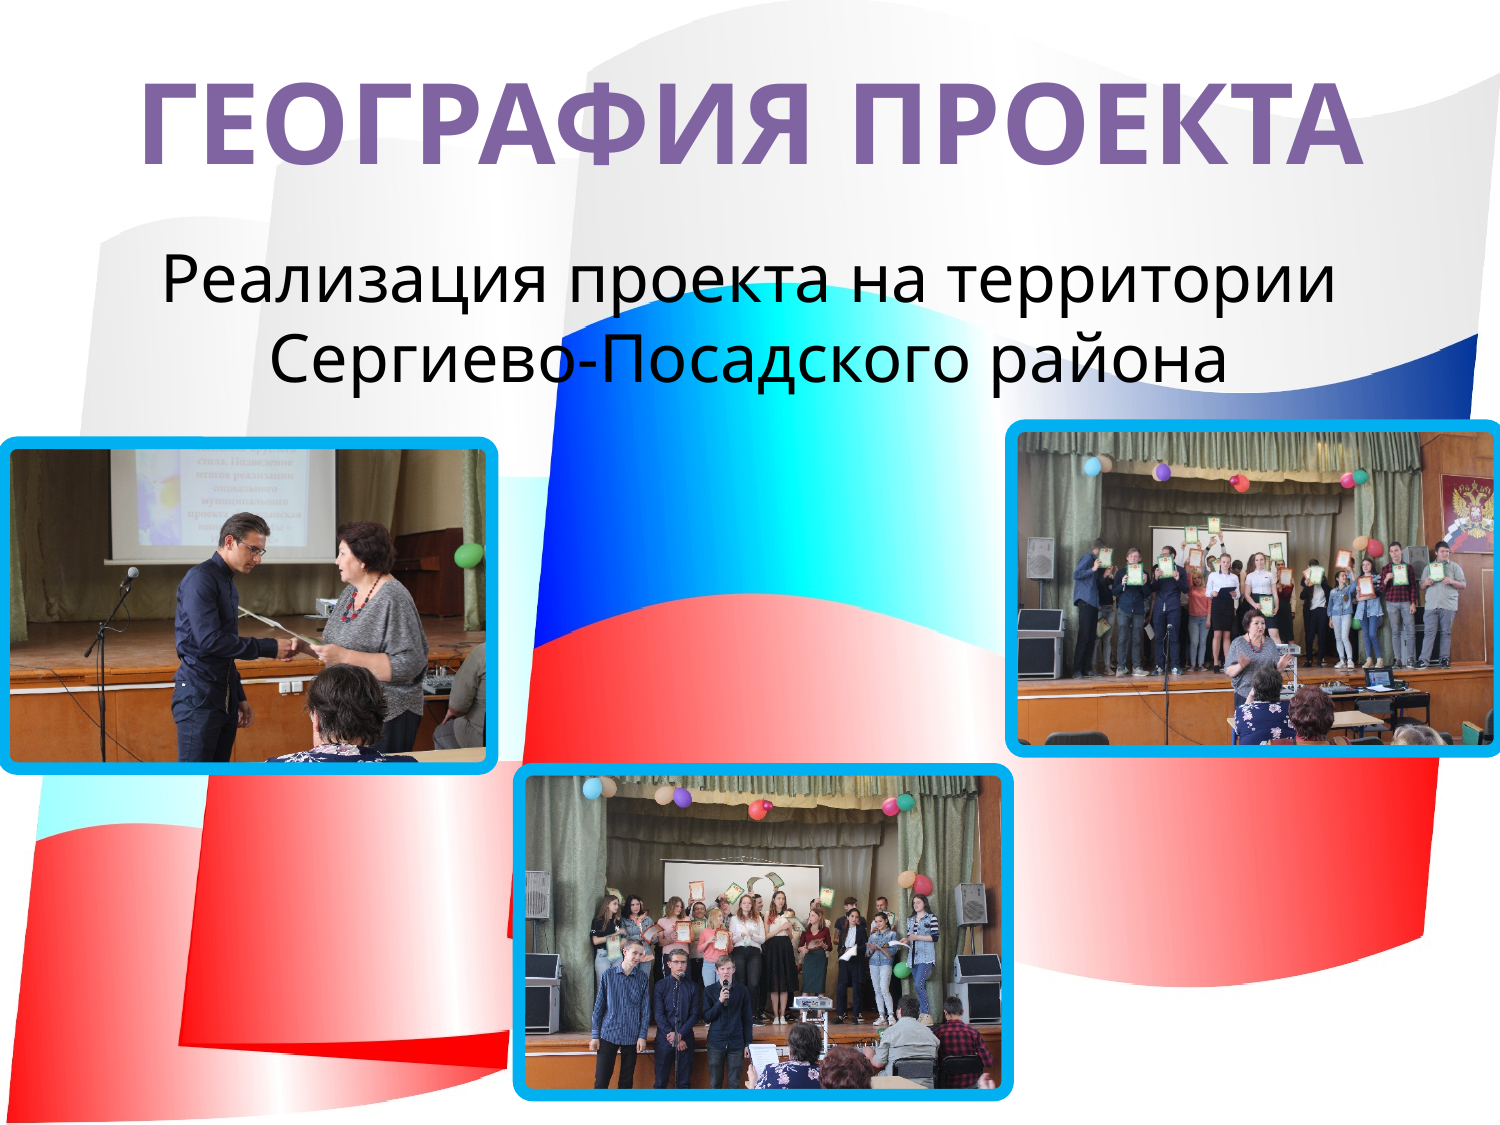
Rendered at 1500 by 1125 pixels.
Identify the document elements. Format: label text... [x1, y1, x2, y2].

list Реализация проекта на территории Сергиево-Посадского района [75, 228, 1425, 411]
picture [1018, 433, 1493, 744]
picture [0, 0, 1500, 1125]
picture [11, 450, 485, 762]
text_box География проекта [119, 44, 1380, 195]
